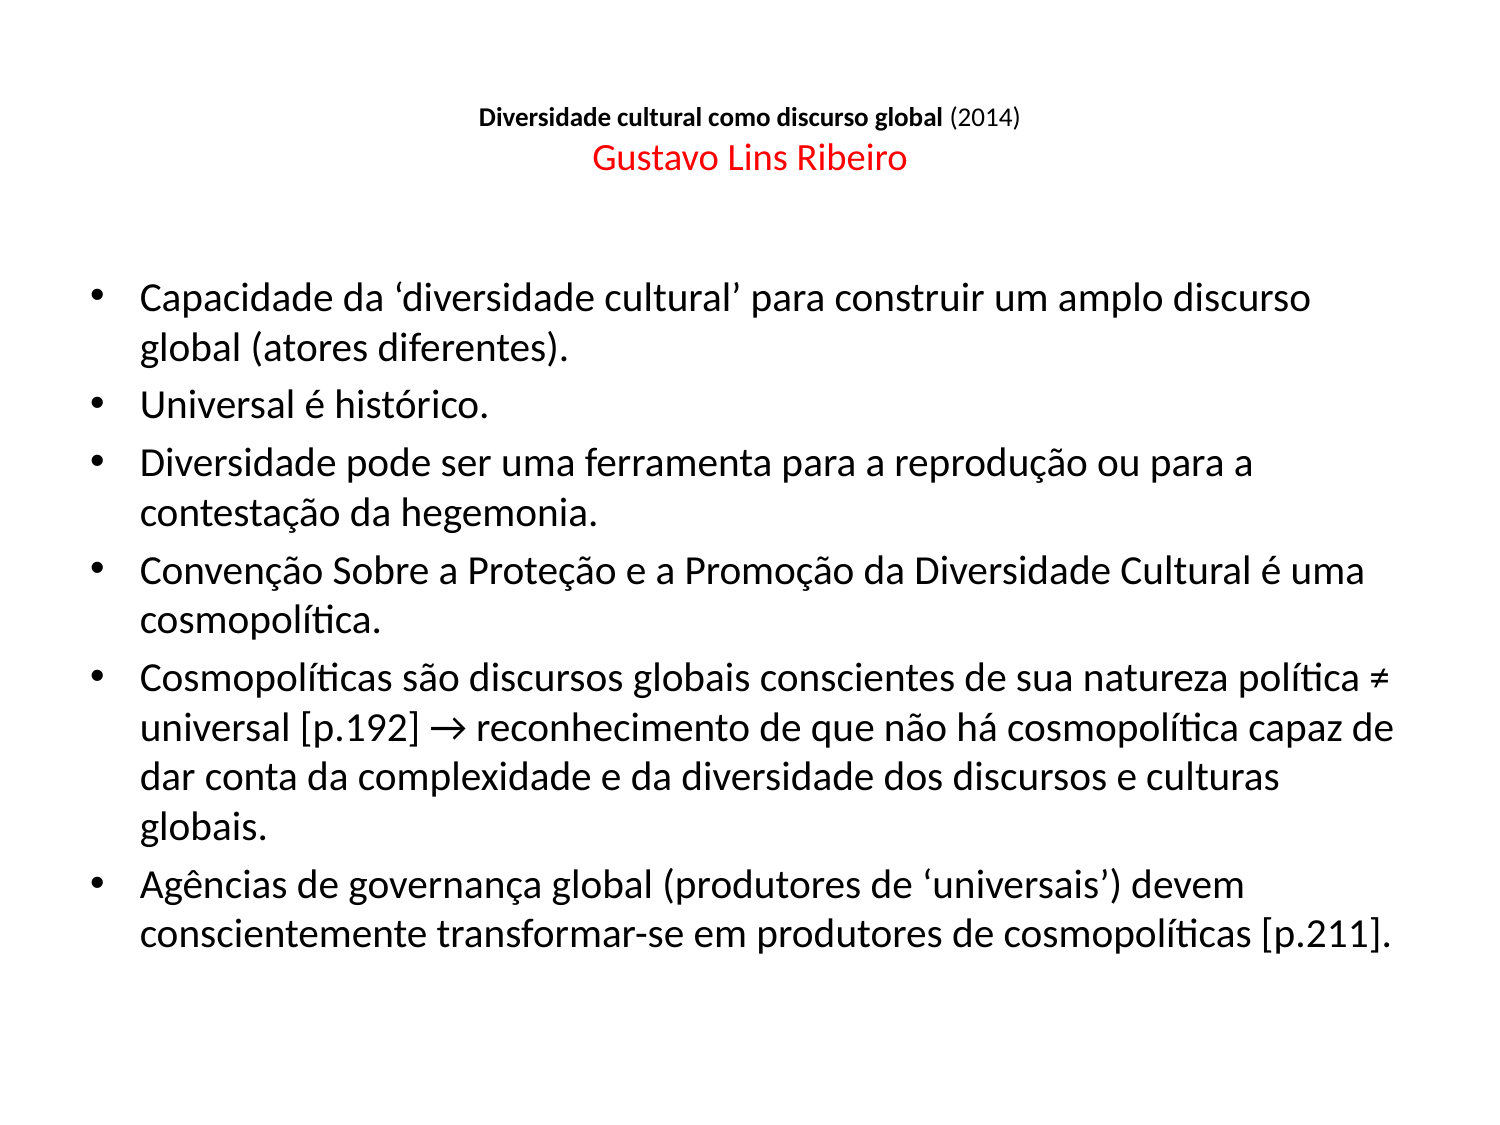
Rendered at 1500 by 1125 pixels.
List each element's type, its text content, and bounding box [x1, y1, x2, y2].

title Diversidade cultural como discurso global (2014) Gustavo Lins Ribeiro [75, 45, 1425, 233]
list Capacidade da ‘diversidade cultural’ para construir um amplo discurso global (atores diferentes). Universal é histórico. Diversidade pode ser uma ferramenta para a reprodução ou para a contestação da hegemonia. Convenção Sobre a Proteção e a Promoção da Diversidade Cultural é uma cosmopolítica. Cosmopolíticas são discursos globais conscientes de sua natureza política ≠ universal [p.192] → reconhecimento de que não há cosmopolítica capaz de dar conta da complexidade e da diversidade dos discursos e culturas globais. Agências de governança global (produtores de ‘universais’) devem conscientemente transformar-se em produtores de cosmopolíticas [p.211]. [75, 262, 1425, 1005]
